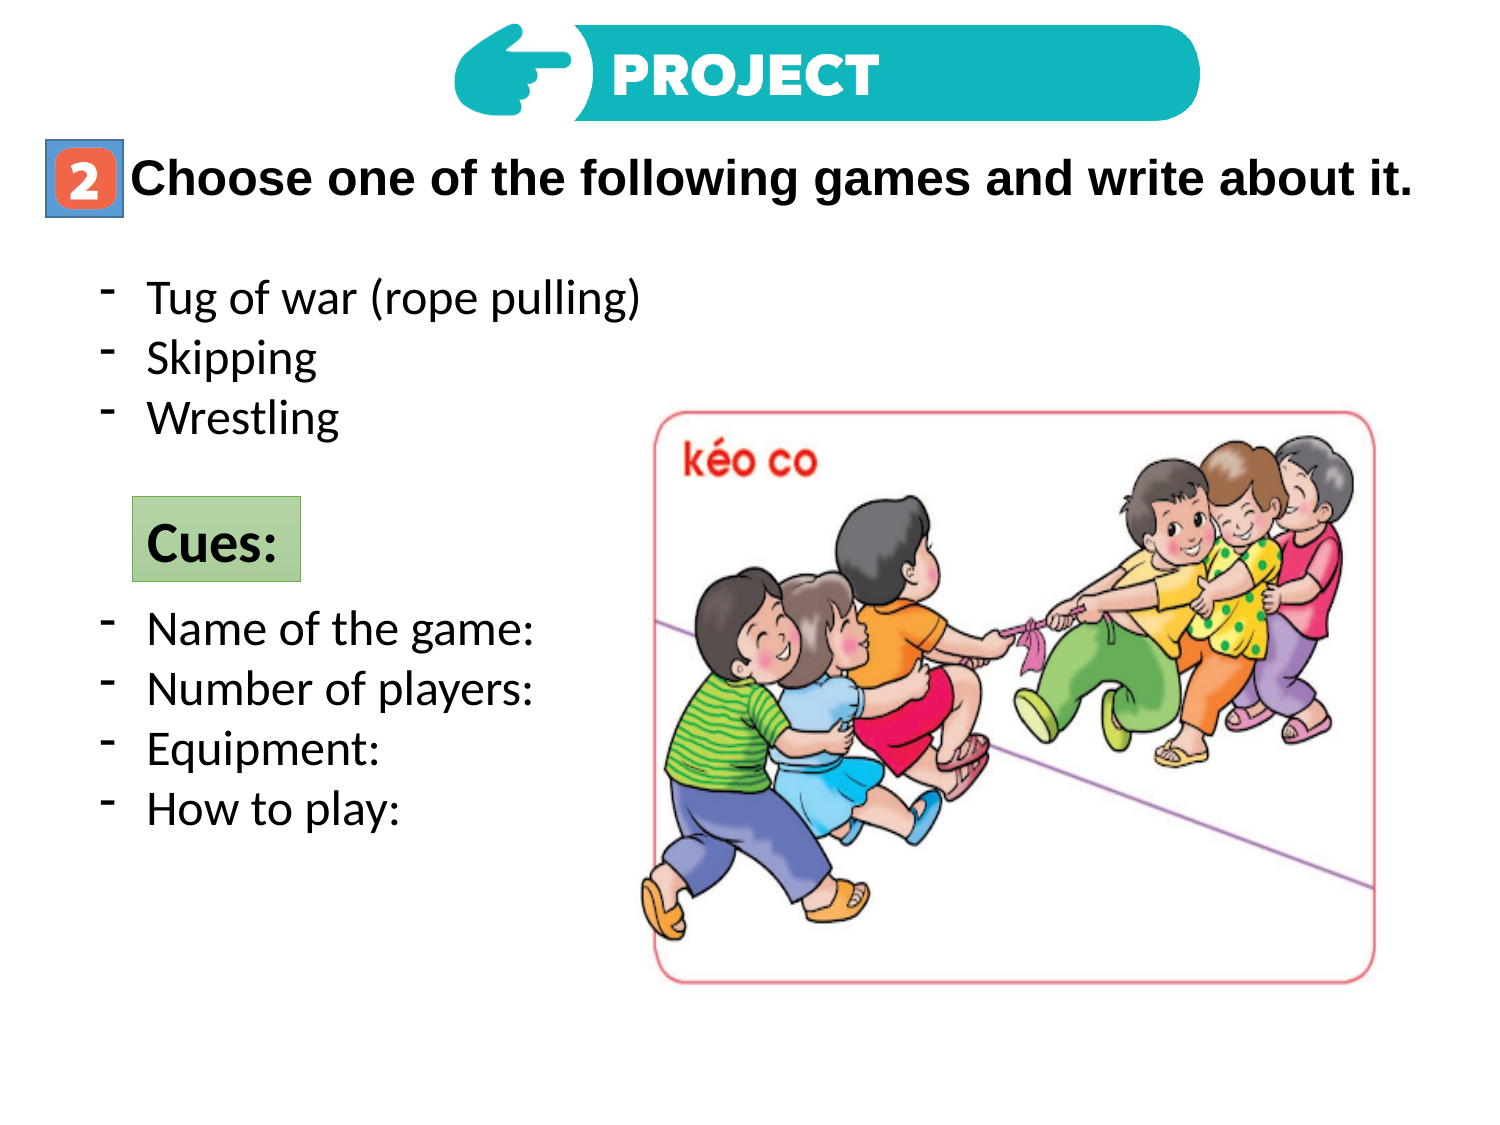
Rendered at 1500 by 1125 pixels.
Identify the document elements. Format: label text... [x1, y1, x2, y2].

text_box Name of the game: Number of players: Equipment: How to play: [84, 588, 614, 843]
text_box Cues: [132, 496, 301, 582]
picture [429, 7, 1206, 136]
text_box Tug of war (rope pulling) Skipping Wrestling [84, 256, 1079, 452]
picture [614, 363, 1415, 1032]
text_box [47, 138, 1449, 216]
